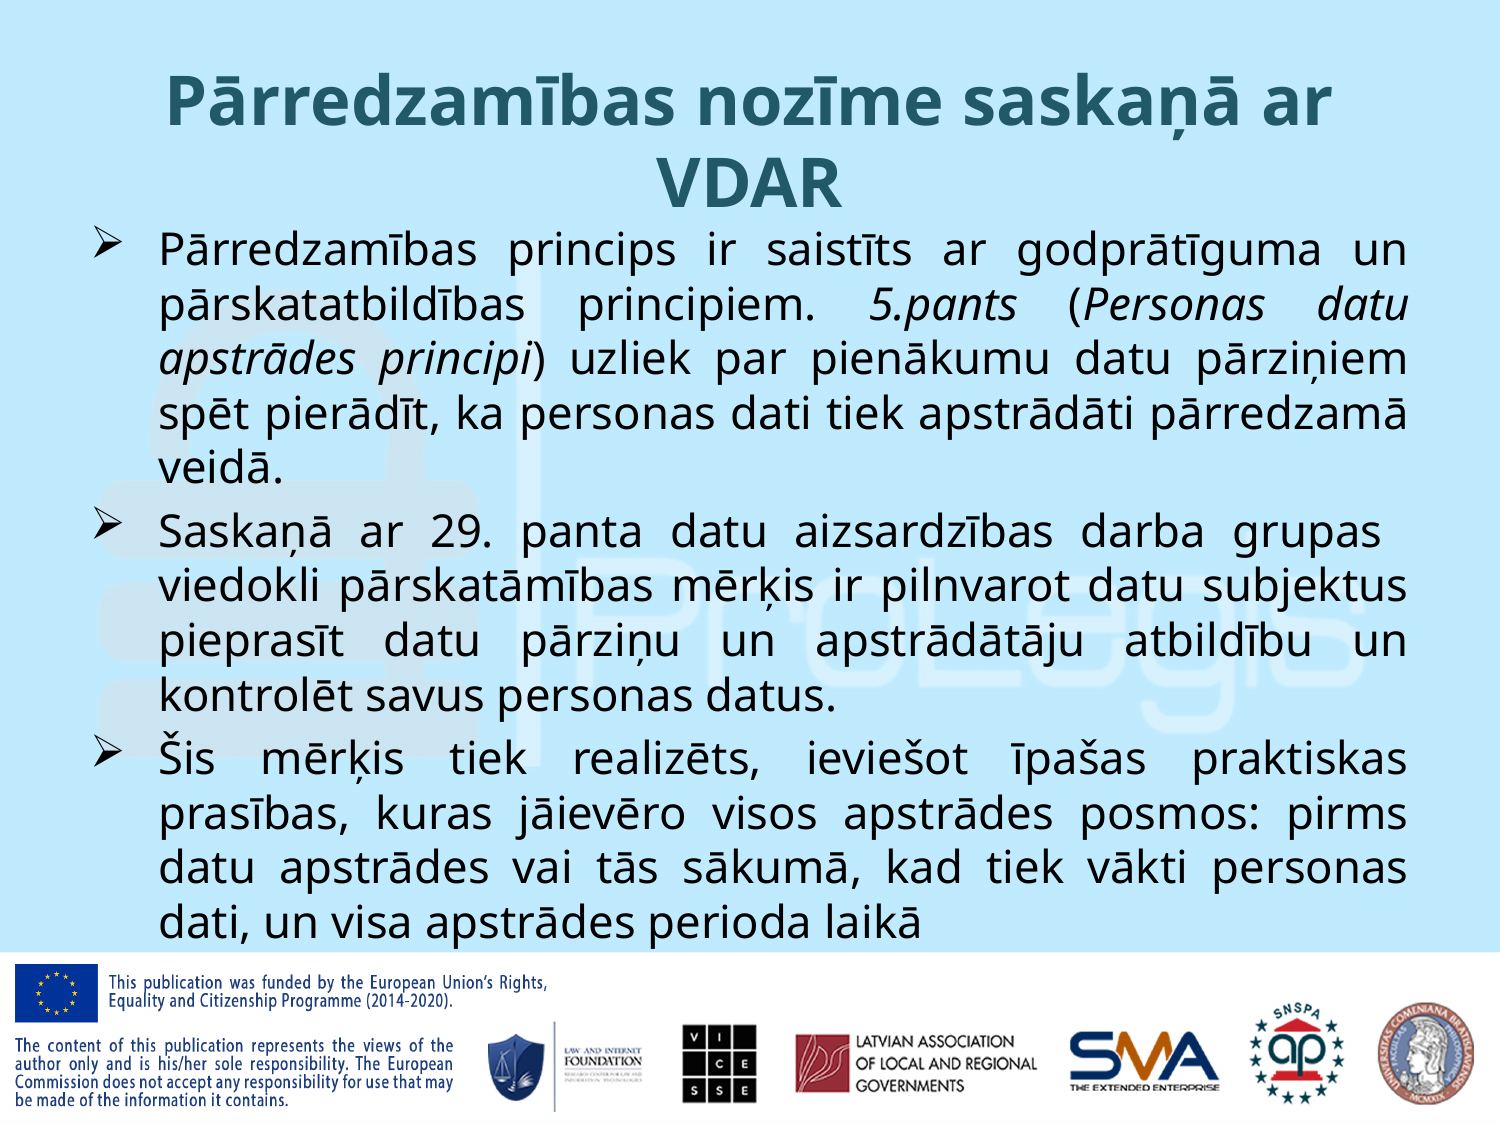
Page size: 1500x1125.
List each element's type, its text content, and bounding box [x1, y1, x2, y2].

list Pārredzamības princips ir saistīts ar godprātīguma un pārskatatbildības principiem. 5.pants (Personas datu apstrādes principi) uzliek par pienākumu datu pārziņiem spēt pierādīt, ka personas dati tiek apstrādāti pārredzamā veidā. Saskaņā ar 29. panta datu aizsardzības darba grupas viedokli pārskatāmības mērķis ir pilnvarot datu subjektus pieprasīt datu pārziņu un apstrādātāju atbildību un kontrolēt savus personas datus. Šis mērķis tiek realizēts, ieviešot īpašas praktiskas prasības, kuras jāievēro visos apstrādes posmos: pirms datu apstrādes vai tās sākumā, kad tiek vākti personas dati, un visa apstrādes perioda laikā [75, 212, 1425, 955]
picture [0, 0, 1500, 1125]
title Pārredzamības nozīme saskaņā ar VDAR [75, 45, 1425, 212]
